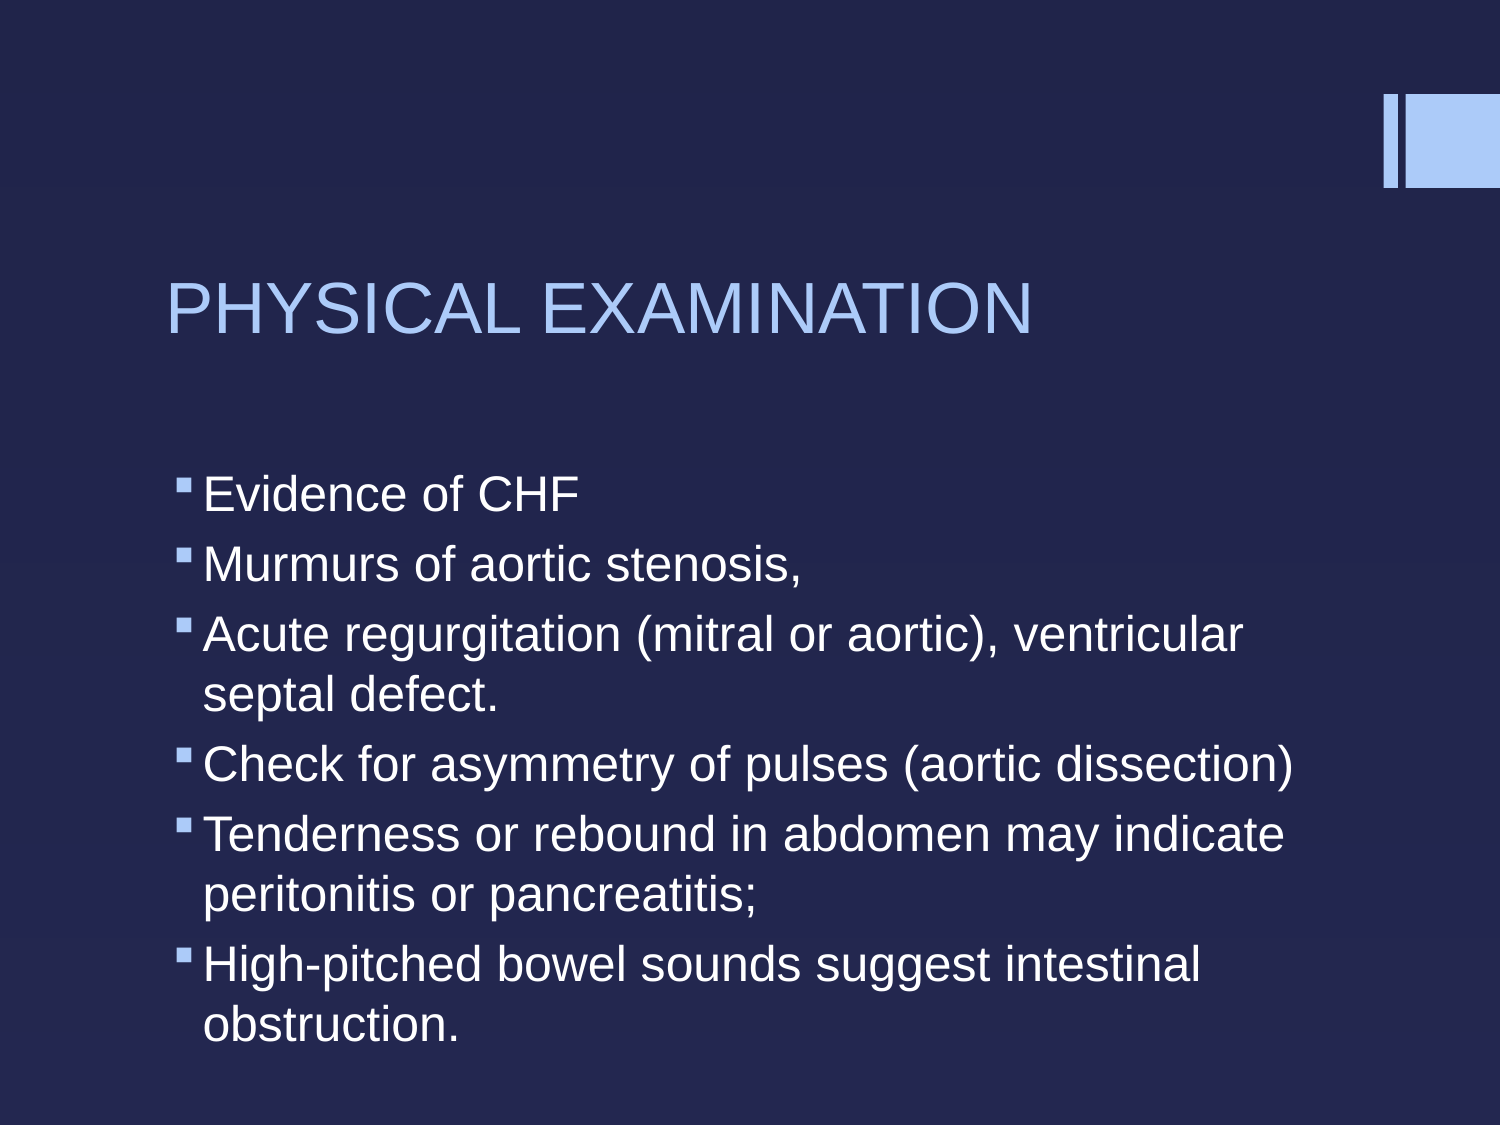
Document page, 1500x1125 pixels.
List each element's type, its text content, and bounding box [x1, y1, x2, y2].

title PHYSICAL EXAMINATION [150, 253, 1350, 443]
list Evidence of CHF Murmurs of aortic stenosis, Acute regurgitation (mitral or aortic), ventricular septal defect. Check for asymmetry of pulses (aortic dissection) Tenderness or rebound in abdomen may indicate peritonitis or pancreatitis; High-pitched bowel sounds suggest intestinal obstruction. [150, 454, 1350, 1035]
